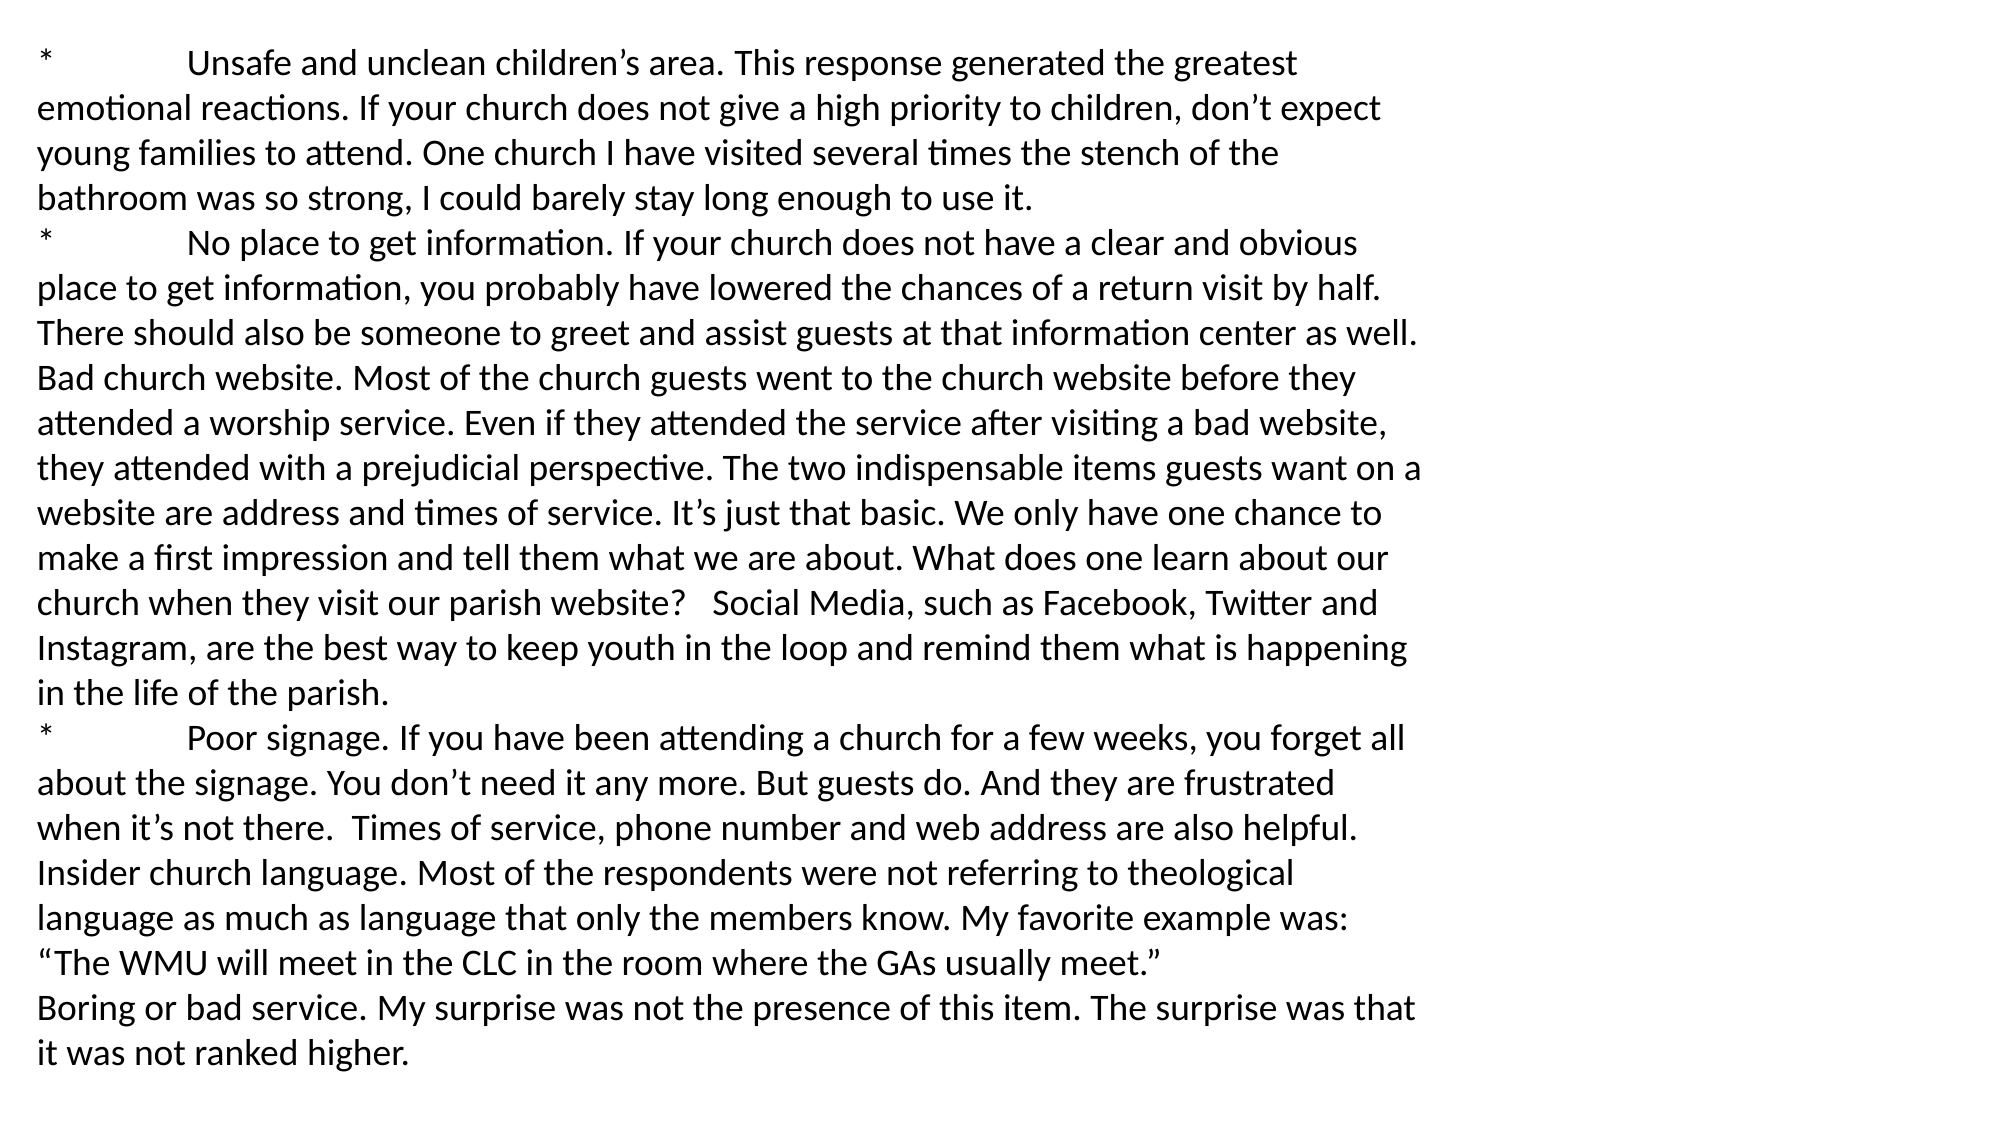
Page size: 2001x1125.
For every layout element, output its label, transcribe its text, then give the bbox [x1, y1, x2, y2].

text_box * Unsafe and unclean children’s area. This response generated the greatest emotional reactions. If your church does not give a high priority to children, don’t expect young families to attend. One church I have visited several times the stench of the bathroom was so strong, I could barely stay long enough to use it. * No place to get information. If your church does not have a clear and obvious place to get information, you probably have lowered the chances of a return visit by half. There should also be someone to greet and assist guests at that information center as well. Bad church website. Most of the church guests went to the church website before they attended a worship service. Even if they attended the service after visiting a bad website, they attended with a prejudicial perspective. The two indispensable items guests want on a website are address and times of service. It’s just that basic. We only have one chance to make a first impression and tell them what we are about. What does one learn about our church when they visit our parish website? Social Media, such as Facebook, Twitter and Instagram, are the best way to keep youth in the loop and remind them what is happening in the life of the parish. * Poor signage. If you have been attending a church for a few weeks, you forget all about the signage. You don’t need it any more. But guests do. And they are frustrated when it’s not there. Times of service, phone number and web address are also helpful. Insider church language. Most of the respondents were not referring to theological language as much as language that only the members know. My favorite example was: “The WMU will meet in the CLC in the room where the GAs usually meet.” Boring or bad service. My surprise was not the presence of this item. The surprise was that it was not ranked higher. [22, 30, 1442, 1081]
